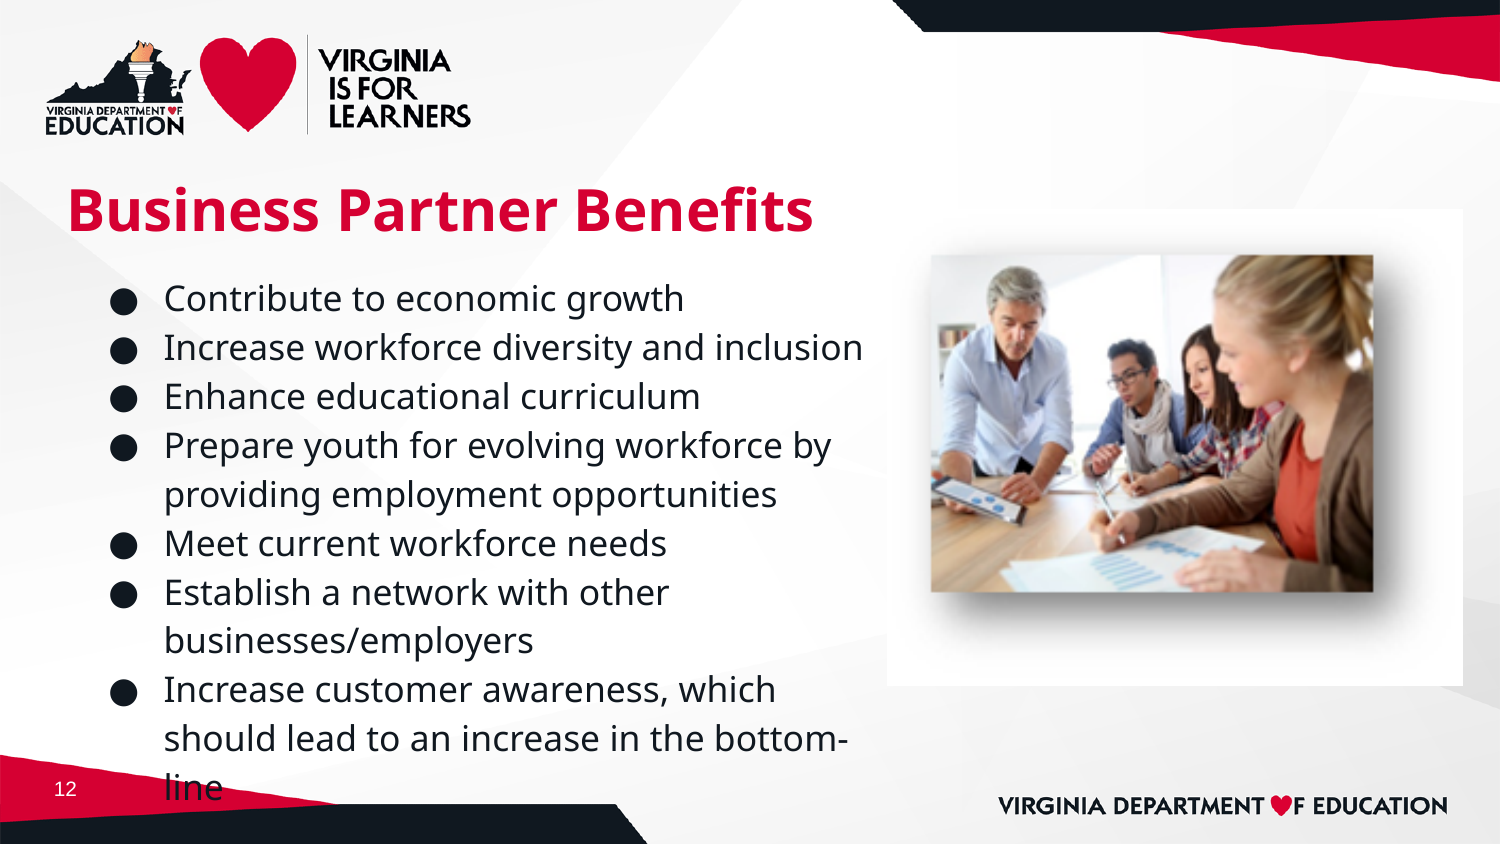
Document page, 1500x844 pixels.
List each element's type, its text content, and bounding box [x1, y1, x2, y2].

slide_number ‹#› [38, 755, 73, 821]
picture [0, 0, 1500, 844]
title Business Partner Benefits [51, 158, 1449, 238]
list Contribute to economic growth Increase workforce diversity and inclusion Enhance educational curriculum Prepare youth for evolving workforce by providing employment opportunities Meet current workforce needs Establish a network with other businesses/employers Increase customer awareness, which should lead to an increase in the bottom-line [73, 254, 888, 844]
